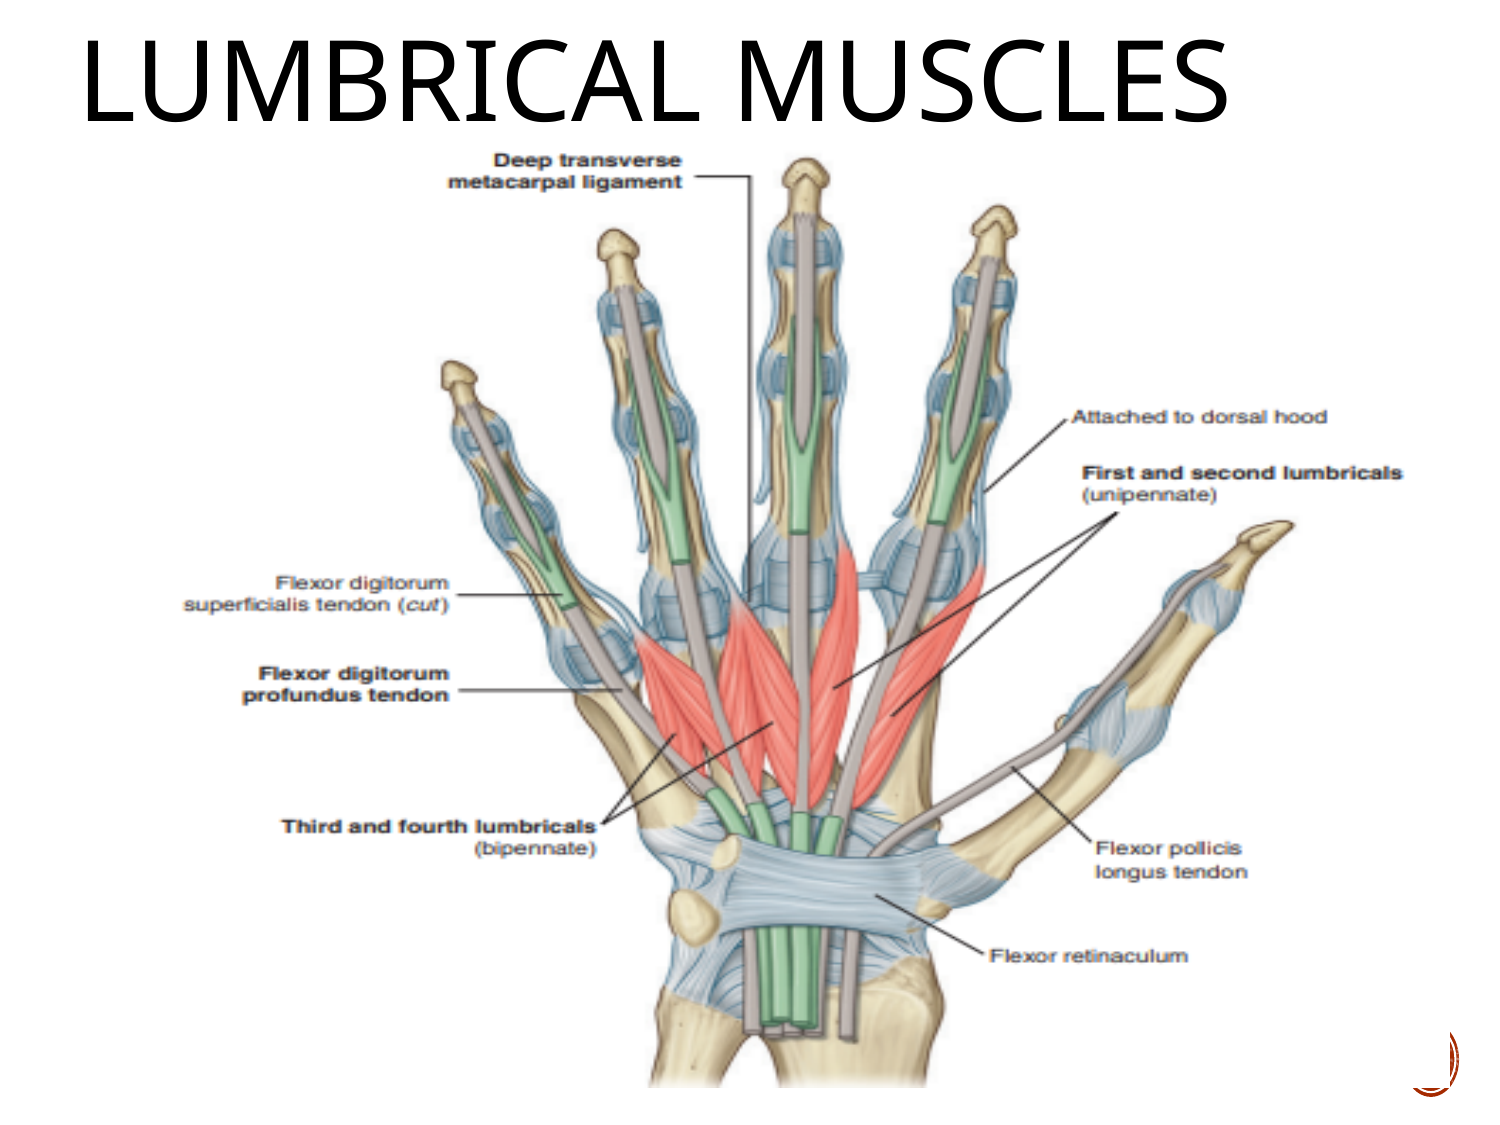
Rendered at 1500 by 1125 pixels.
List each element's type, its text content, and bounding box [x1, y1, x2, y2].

title Lumbrical muscles [62, 12, 1300, 136]
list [53, 140, 1448, 1083]
